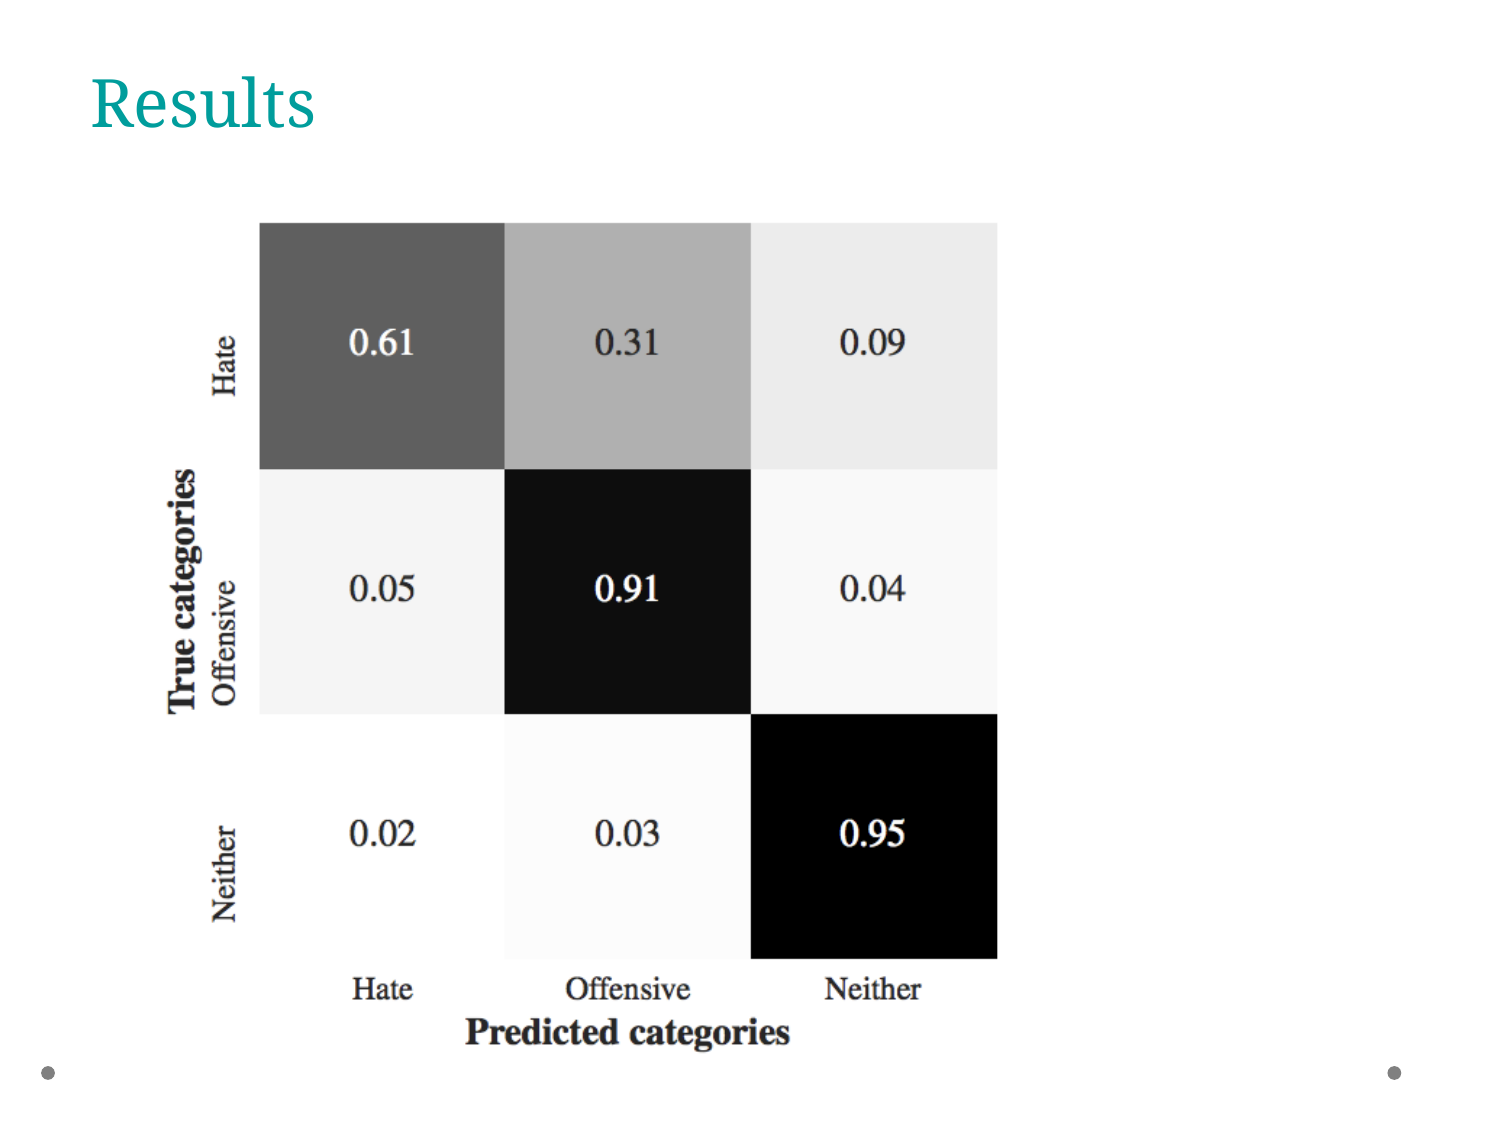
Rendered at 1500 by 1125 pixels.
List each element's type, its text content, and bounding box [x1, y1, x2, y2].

picture [112, 187, 1025, 1062]
title Results [75, 0, 1425, 161]
